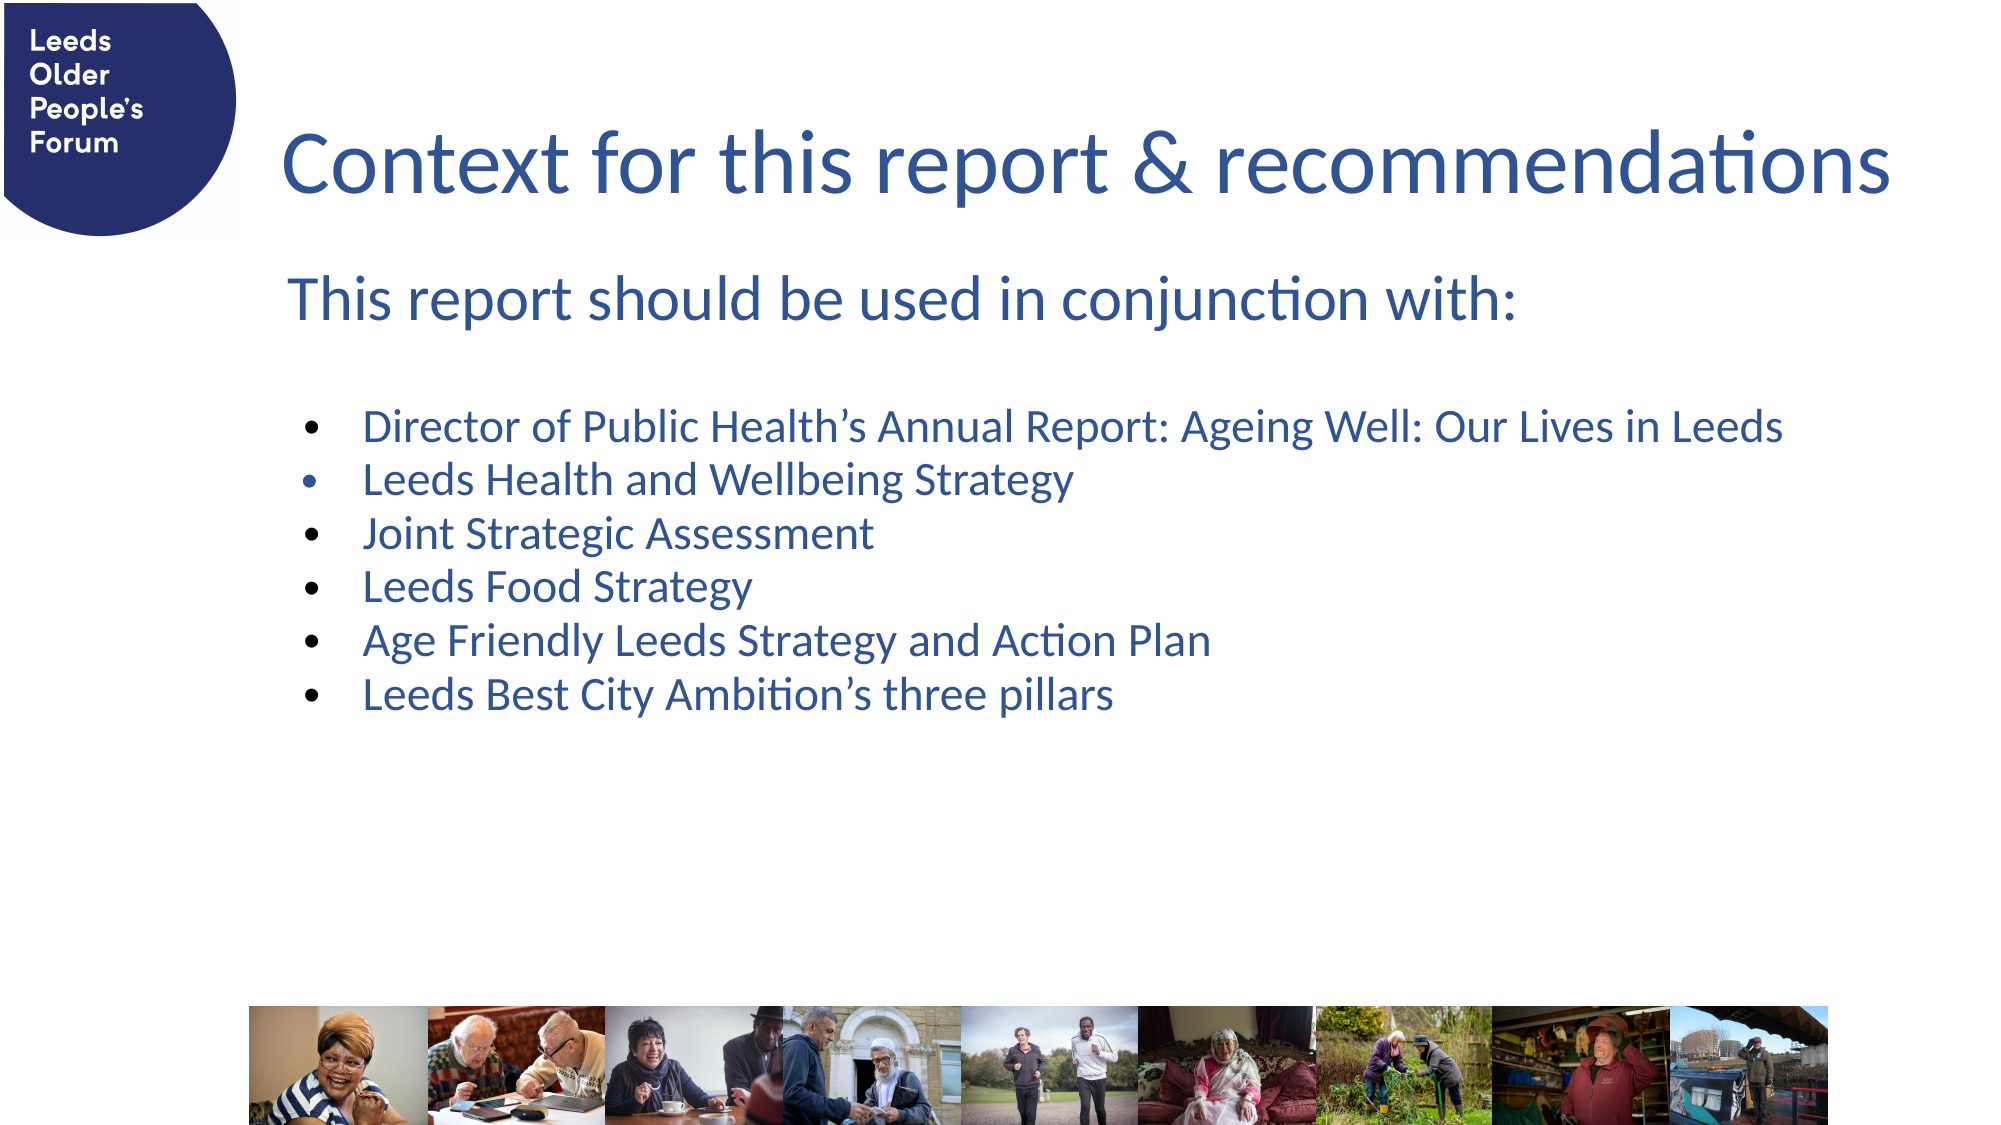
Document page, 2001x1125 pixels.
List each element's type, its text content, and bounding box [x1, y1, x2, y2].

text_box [249, 1006, 1828, 1125]
picture [0, 0, 240, 240]
list This report should be used in conjunction with: Director of Public Health’s Annual Report: Ageing Well: Our Lives in Leeds Leeds Health and Wellbeing Strategy Joint Strategic Assessment Leeds Food Strategy Age Friendly Leeds Strategy and Action Plan Leeds Best City Ambition’s three pillars [197, 266, 1863, 991]
title Context for this report & recommendations [266, 59, 1992, 278]
